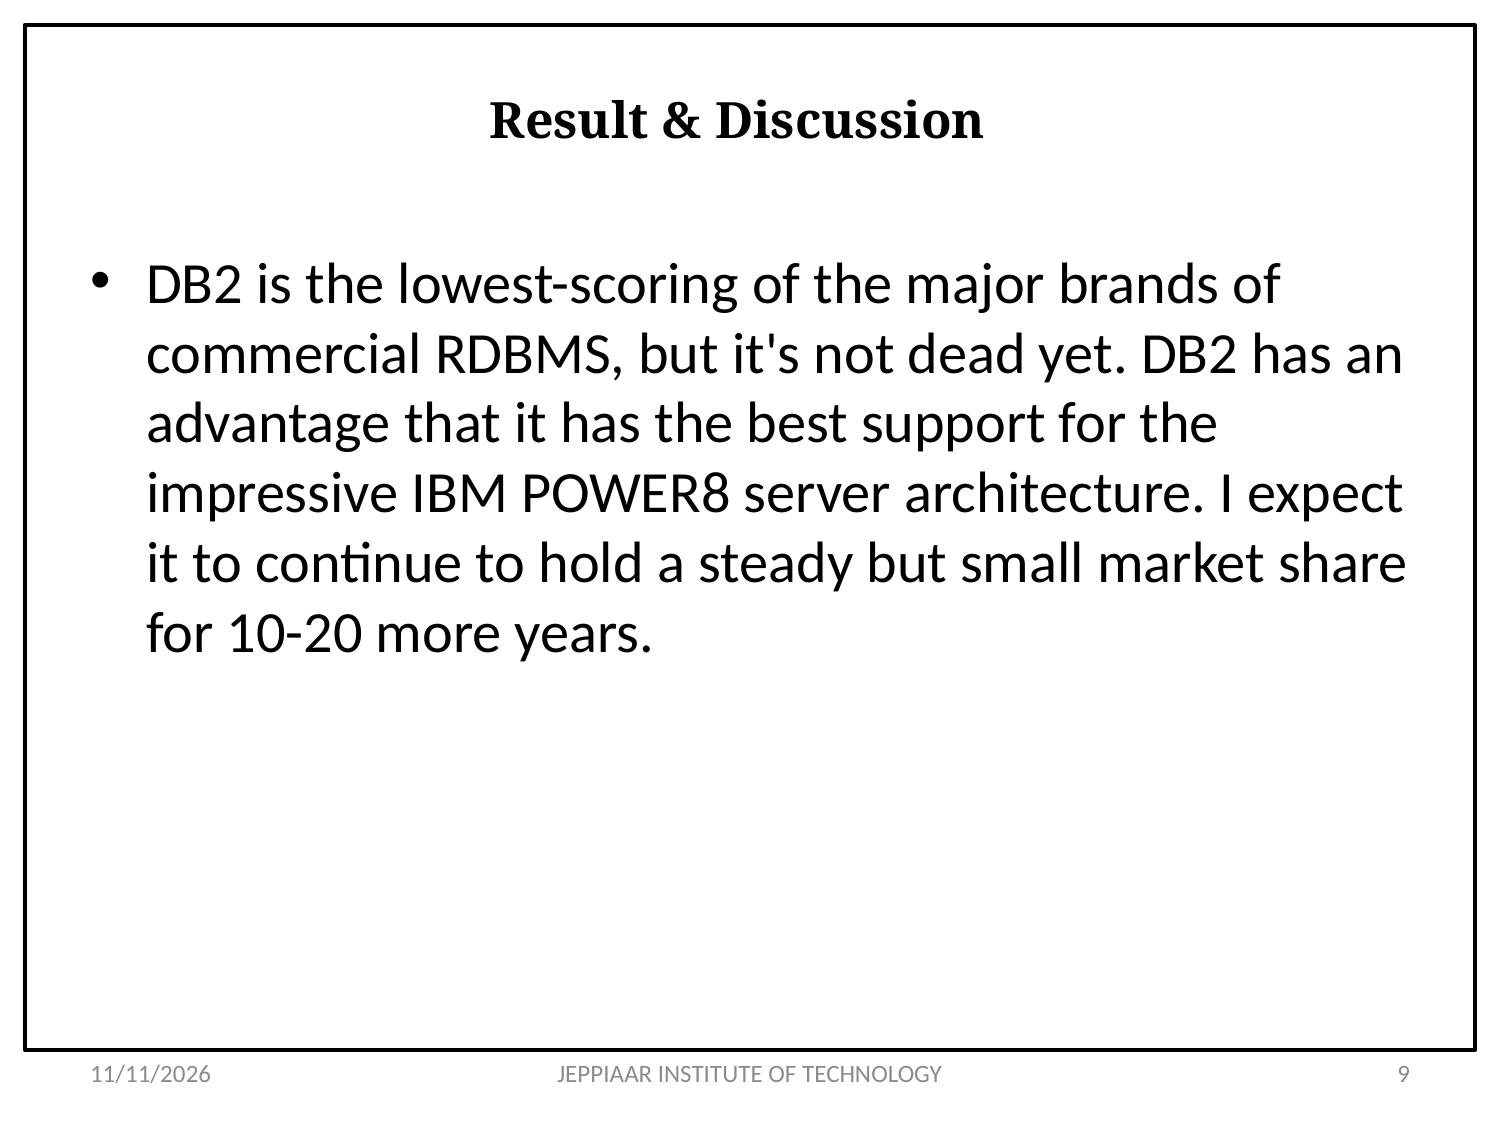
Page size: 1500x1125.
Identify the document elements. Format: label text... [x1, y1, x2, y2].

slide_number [75, 1042, 425, 1103]
footer JEPPIAAR INSTITUTE OF TECHNOLOGY [512, 1042, 988, 1103]
text_box [74, 212, 1425, 738]
text_box [23, 23, 1477, 1052]
slide_number 9 [1074, 1042, 1425, 1103]
